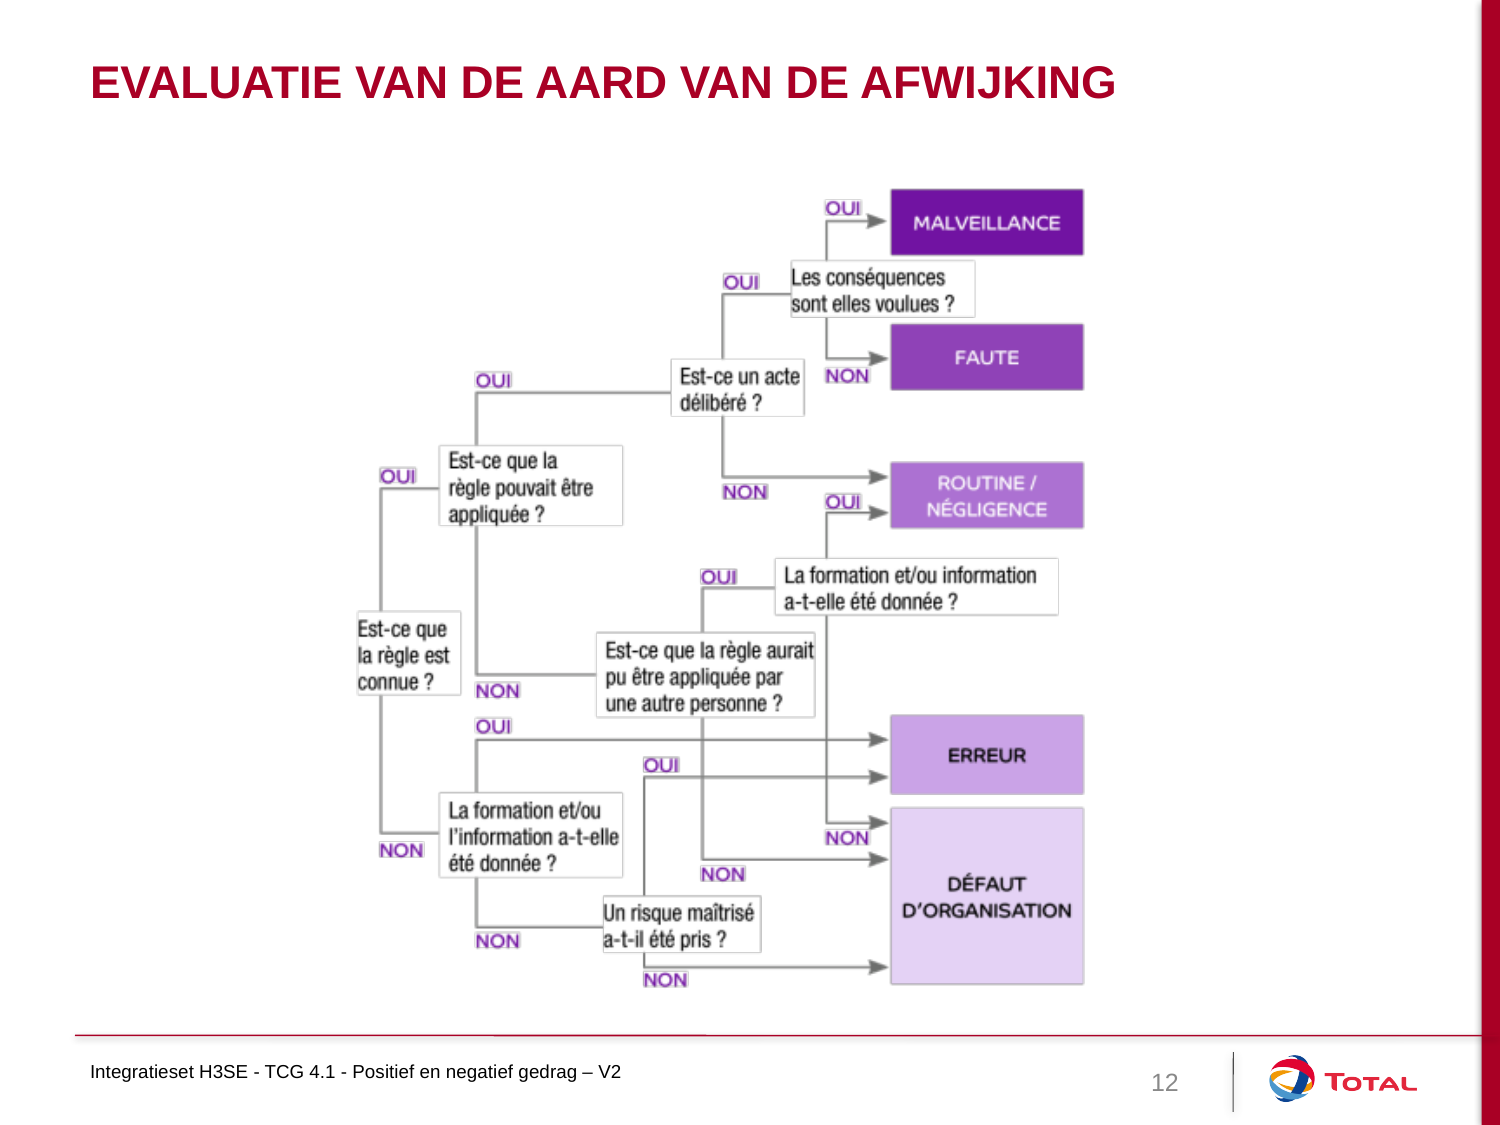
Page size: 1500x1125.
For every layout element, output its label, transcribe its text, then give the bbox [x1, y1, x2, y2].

picture [1260, 1045, 1426, 1112]
slide_number 12 [1074, 1051, 1194, 1112]
title Evaluatie van de aard van de afwijking [75, 45, 1424, 150]
footer Integratieset H3SE - TCG 4.1 - Positief en negatief gedrag – V2 [75, 1051, 988, 1112]
picture [324, 172, 1101, 1002]
